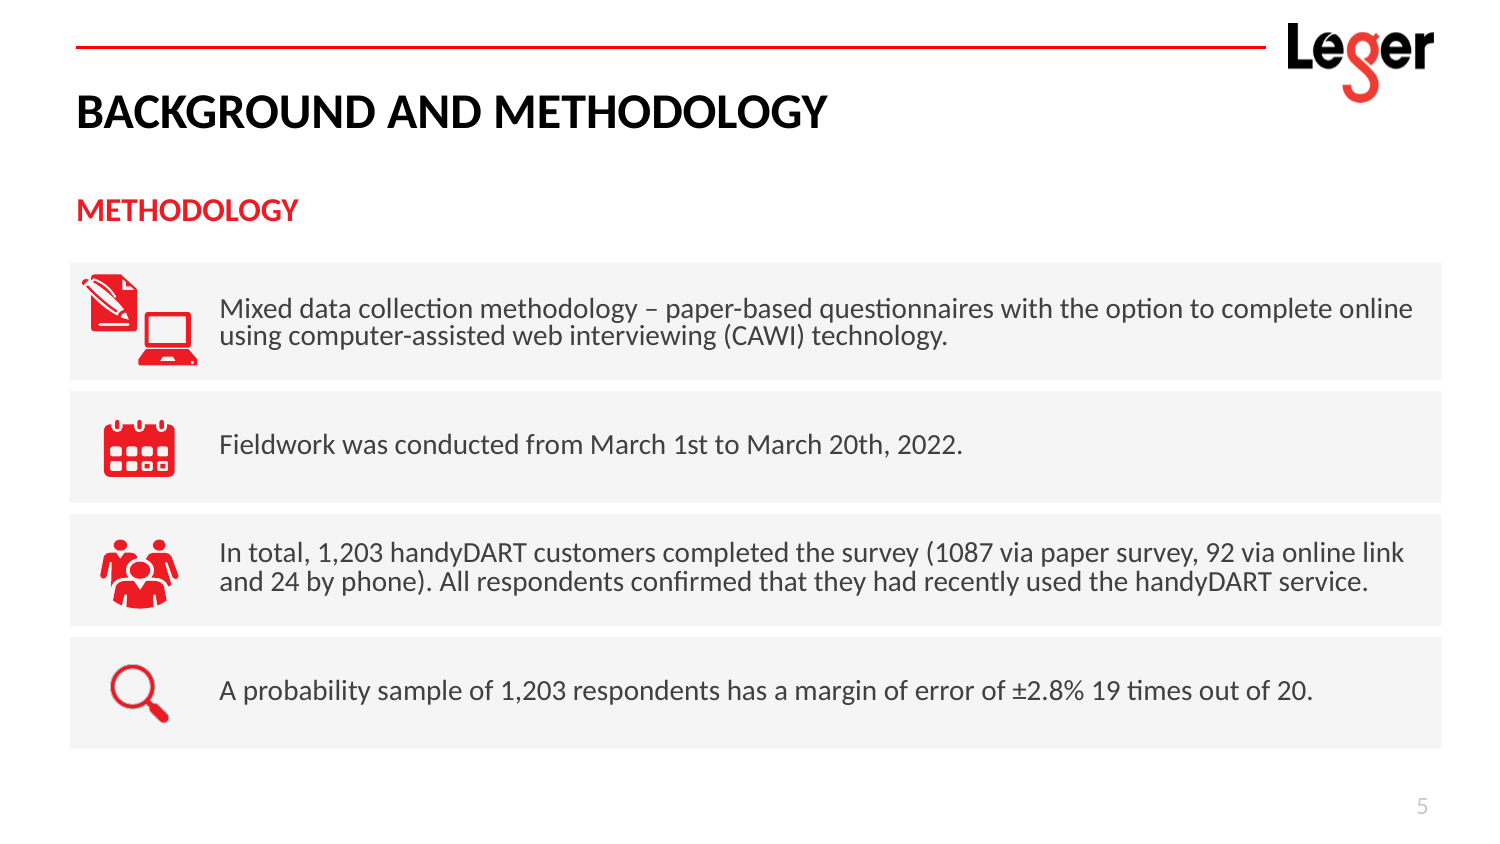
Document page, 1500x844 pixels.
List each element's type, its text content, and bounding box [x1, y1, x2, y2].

title BACKGROUND AND METHODOLOGY [61, 78, 1249, 148]
table_cell Fieldwork was conducted from March 1st to March 20th, 2022. [204, 391, 1441, 503]
text_box [146, 552, 179, 587]
text_box [113, 539, 128, 551]
text_box [113, 580, 167, 609]
table_cell A probability sample of 1,203 respondents has a margin of error of ±2.8% 19 times out of 20. [204, 637, 1441, 749]
slide_number 5 [1265, 782, 1444, 827]
list METHODOLOGY [61, 185, 1381, 237]
text_box [129, 561, 151, 579]
text_box [100, 552, 138, 588]
text_box [115, 419, 120, 430]
table_cell In total, 1,203 handyDART customers completed the survey (1087 via paper survey, 92 via online link and 24 by phone). All respondents confirmed that they had recently used the handyDART service. [204, 514, 1441, 626]
picture [104, 658, 175, 729]
table_cell [70, 637, 204, 749]
text_box [137, 419, 142, 430]
table_header Mixed data collection methodology – paper-based questionnaires with the option to complete online using computer-assisted web interviewing (CAWI) technology. [204, 263, 1441, 380]
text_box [81, 274, 198, 366]
table_cell [70, 514, 204, 626]
table_cell [70, 391, 204, 503]
text_box [159, 419, 164, 430]
table_header [70, 263, 204, 380]
text_box [152, 539, 166, 551]
picture [1288, 23, 1434, 103]
text_box [103, 424, 175, 477]
